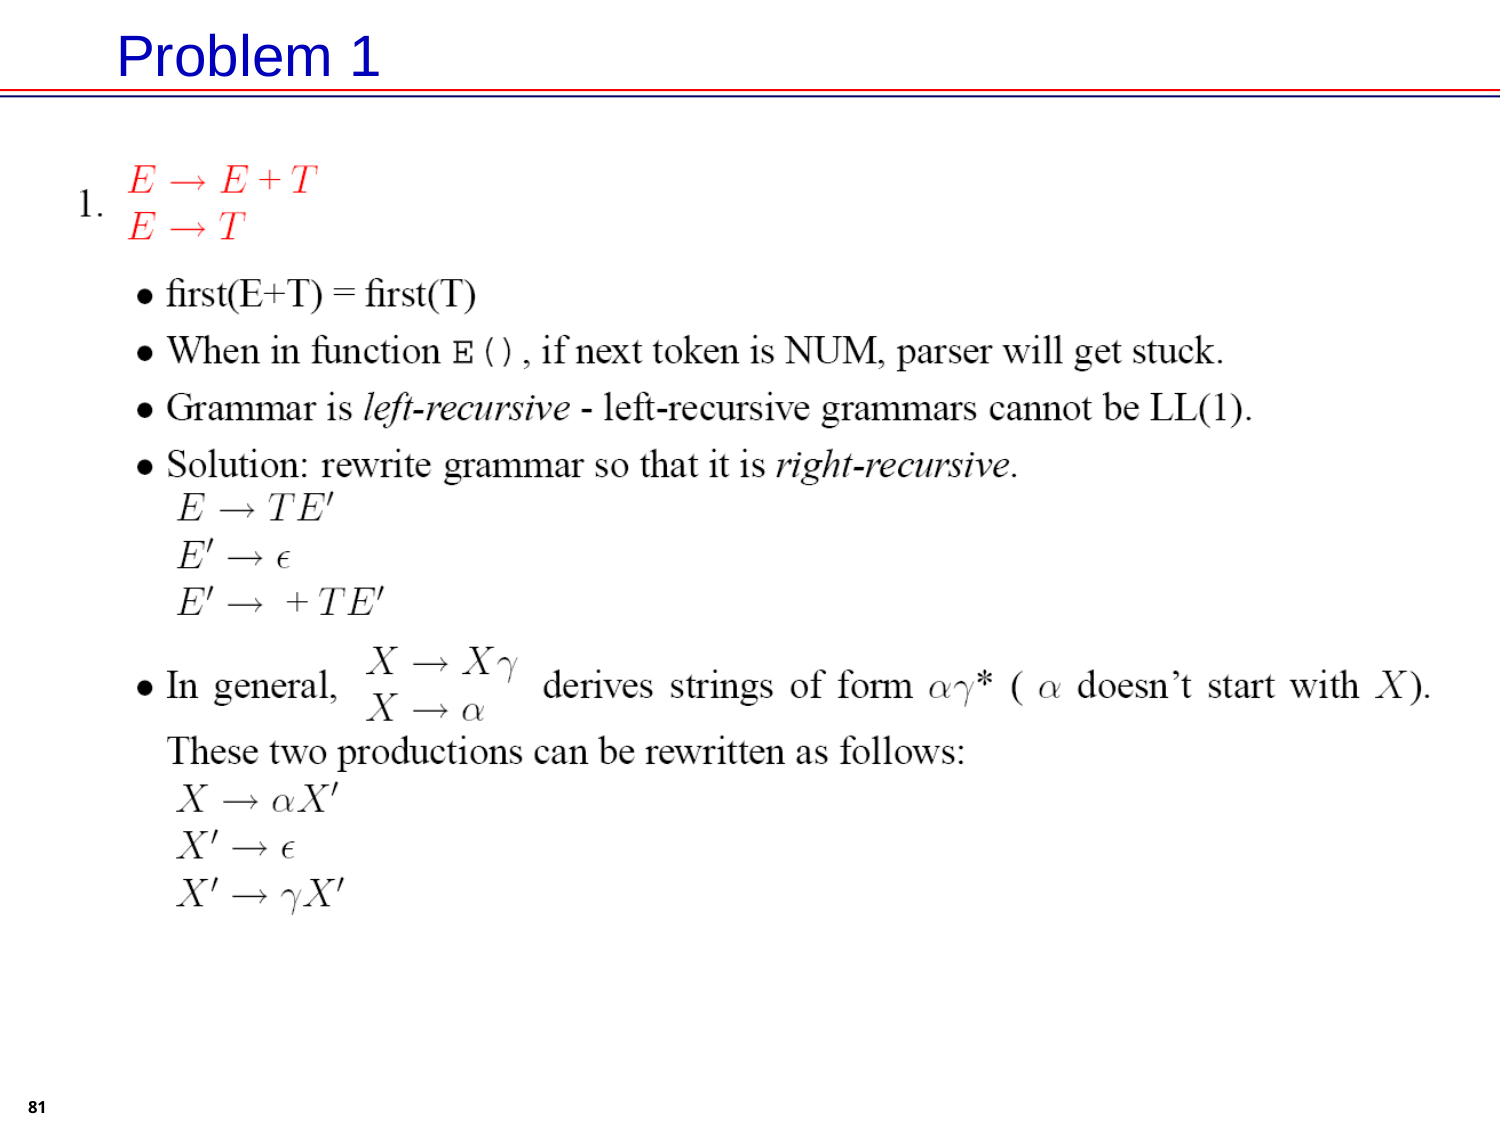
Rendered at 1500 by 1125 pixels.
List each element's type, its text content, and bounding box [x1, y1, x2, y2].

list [71, 154, 1444, 919]
title Problem 1 [101, 14, 1399, 92]
slide_number 81 [0, 1089, 63, 1125]
